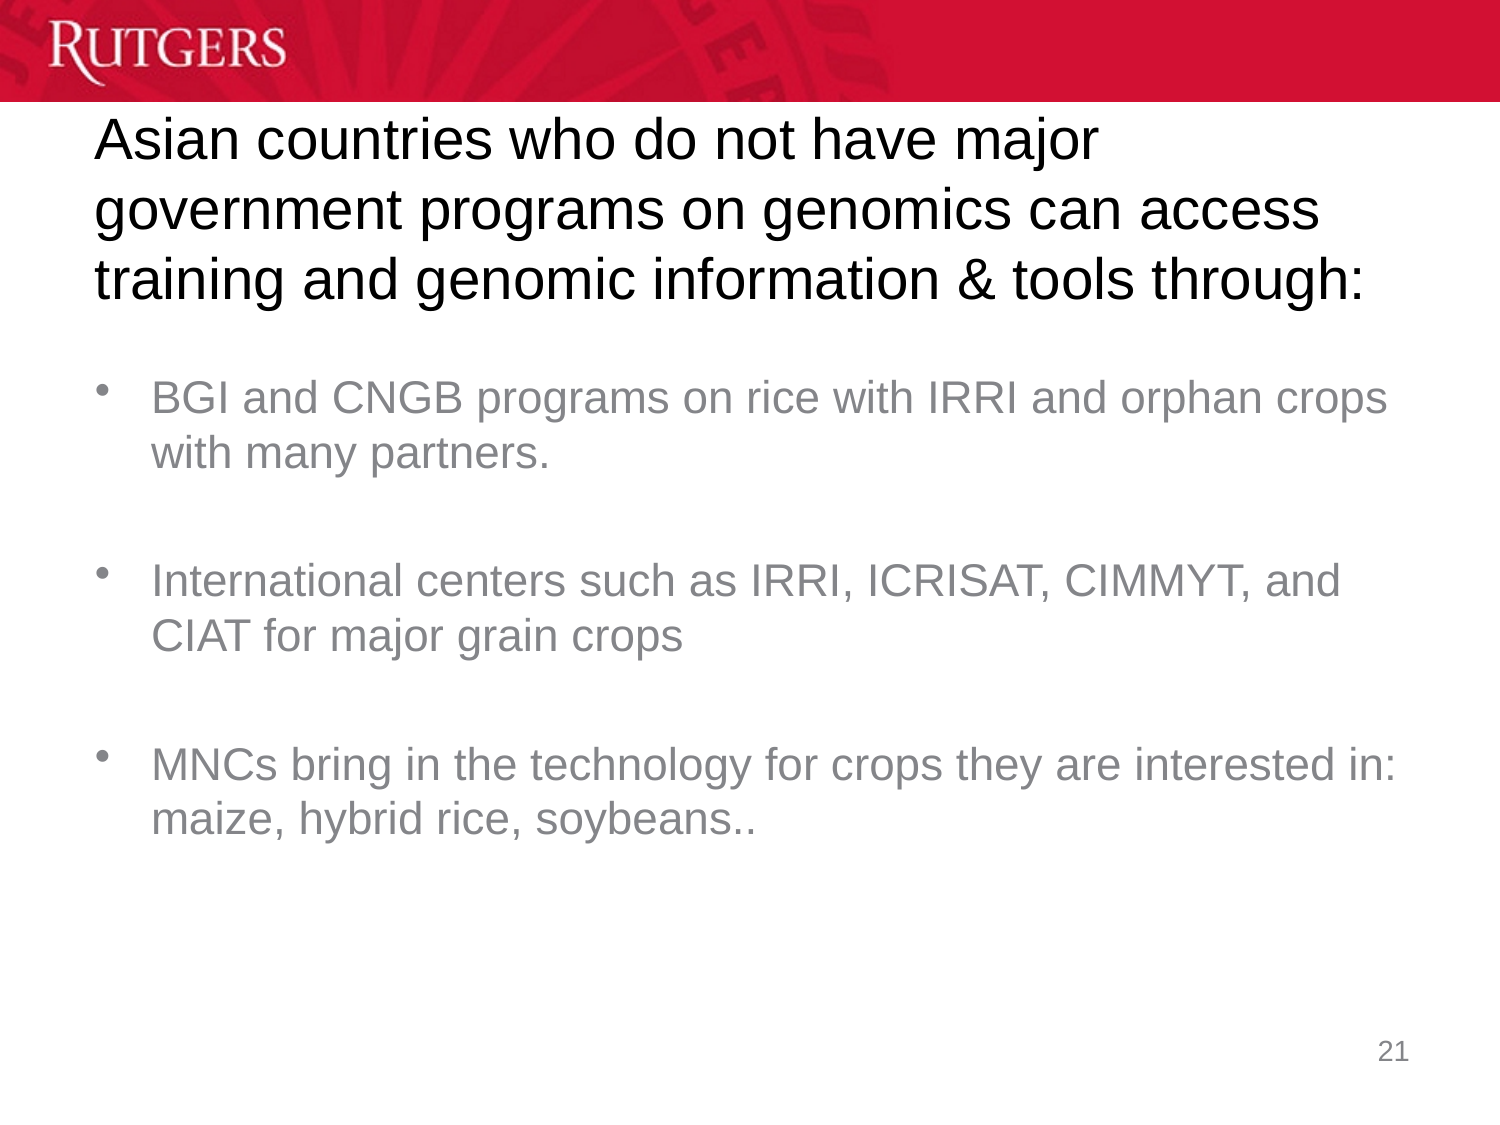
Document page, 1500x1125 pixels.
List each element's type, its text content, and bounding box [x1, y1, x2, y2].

slide_number 21 [1074, 1024, 1426, 1103]
picture [0, 0, 1500, 102]
title Asian countries who do not have major government programs on genomics can access training and genomic information & tools through: [79, 136, 1430, 275]
list BGI and CNGB programs on rice with IRRI and orphan crops with many partners. International centers such as IRRI, ICRISAT, CIMMYT, and CIAT for major grain crops MNCs bring in the technology for crops they are interested in: maize, hybrid rice, soybeans.. [79, 359, 1430, 1103]
